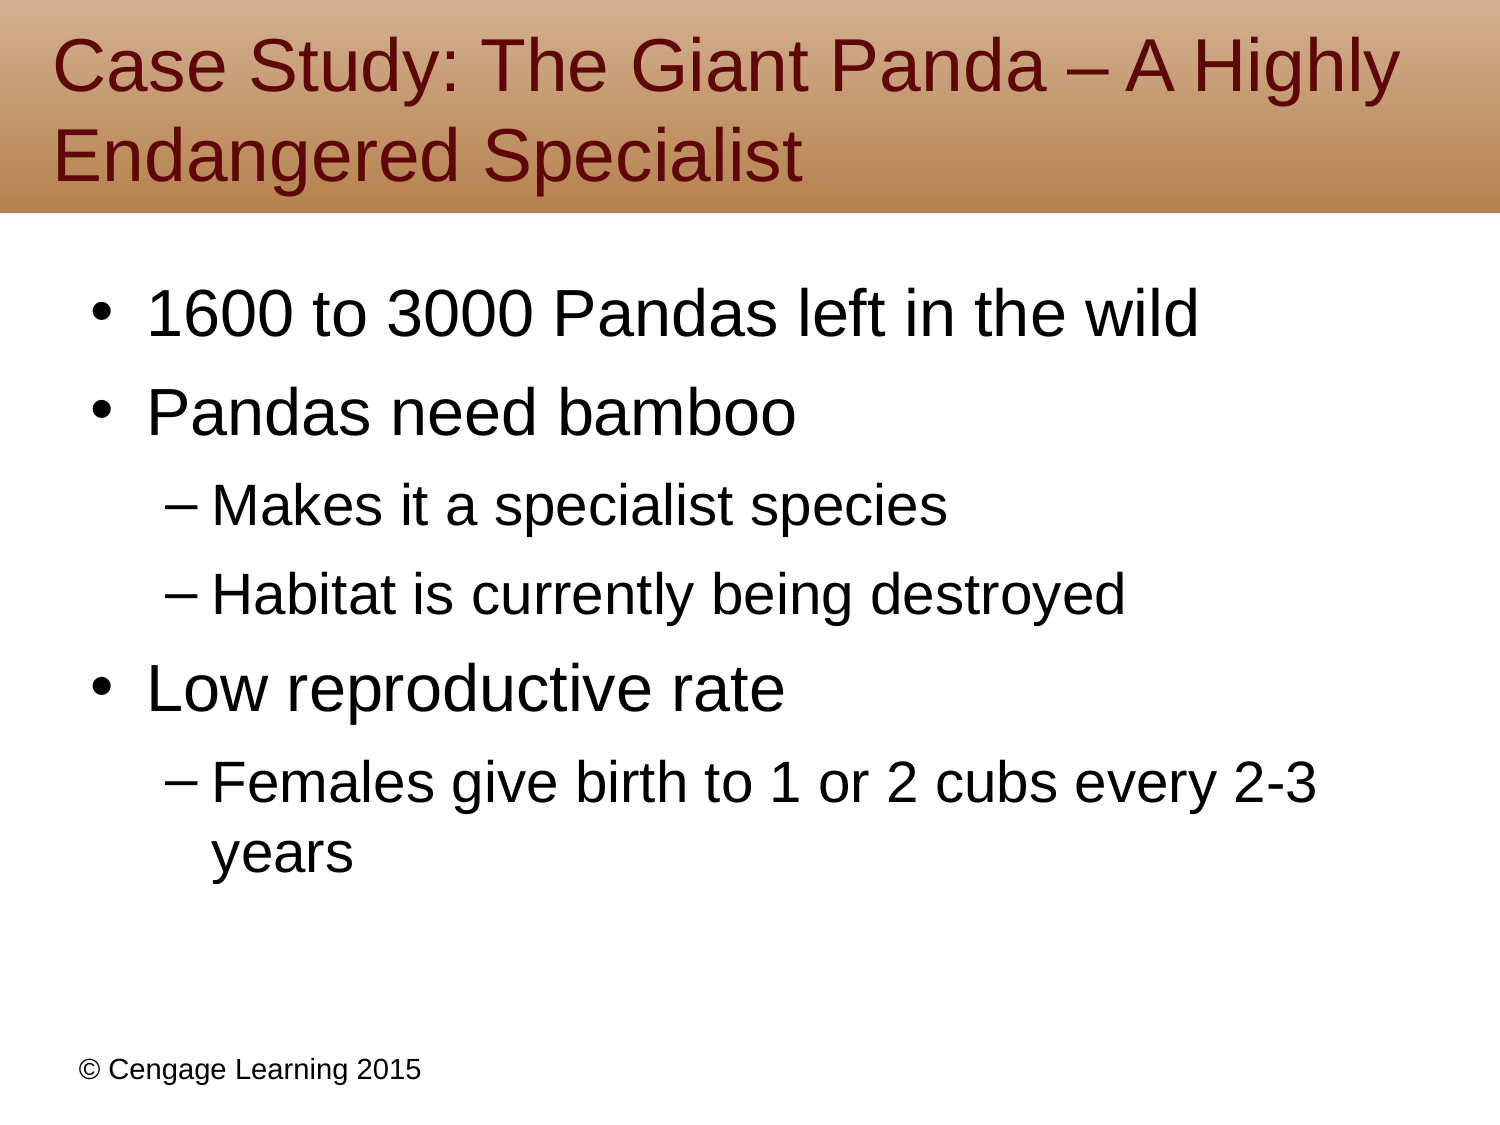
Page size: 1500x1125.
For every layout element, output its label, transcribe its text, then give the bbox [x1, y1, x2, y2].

list 1600 to 3000 Pandas left in the wild Pandas need bamboo Makes it a specialist species Habitat is currently being destroyed Low reproductive rate Females give birth to 1 or 2 cubs every 2-3 years [74, 262, 1426, 1101]
title Case Study: The Giant Panda – A Highly Endangered Specialist [0, 0, 1500, 213]
